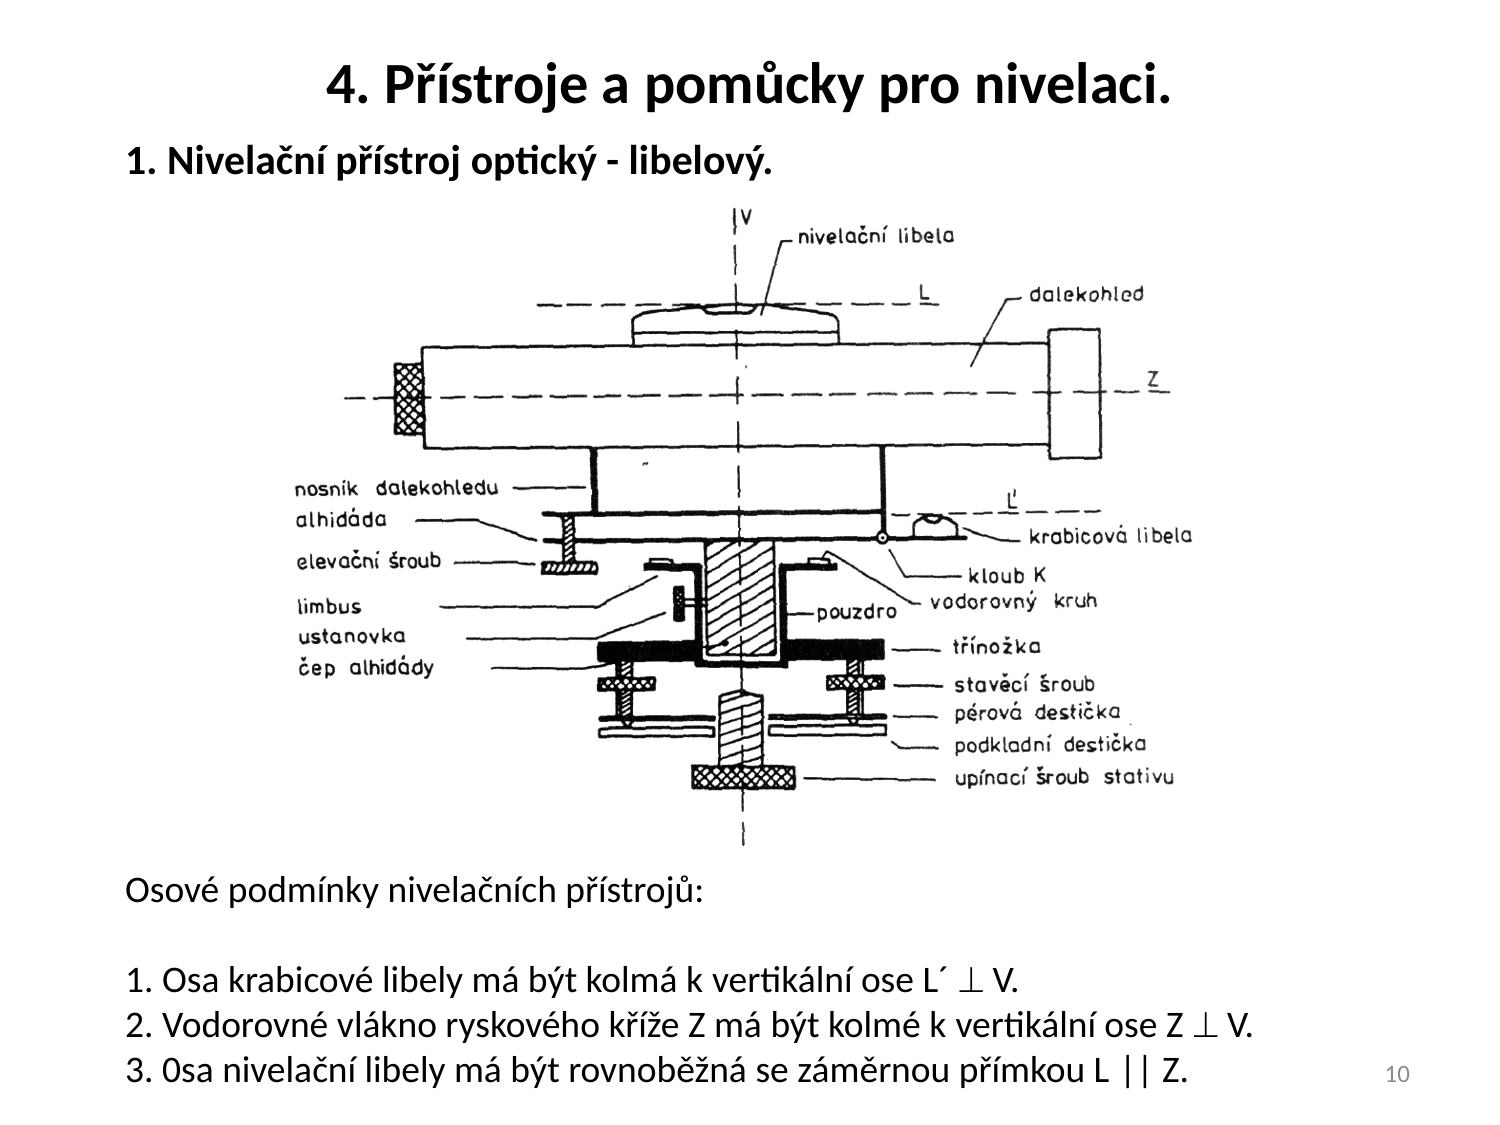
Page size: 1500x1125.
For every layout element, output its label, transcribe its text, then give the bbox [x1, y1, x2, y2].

text_box Osové podmínky nivelačních přístrojů: 1. Osa krabicové libely má být kolmá k vertikální ose L´  V. 2. Vodorovné vlákno ryskového kříže Z má být kolmé k vertikální ose Z  V. 3. 0sa nivelační libely má být rovnoběžná se záměrnou přímkou L || Z. [110, 857, 1388, 1098]
text_box 1. Nivelační přístroj optický - libelový. [110, 126, 1414, 191]
slide_number 10 [1074, 1042, 1425, 1103]
picture [293, 202, 1206, 852]
text_box 4. Přístroje a pomůcky pro nivelaci. [112, 37, 1388, 123]
